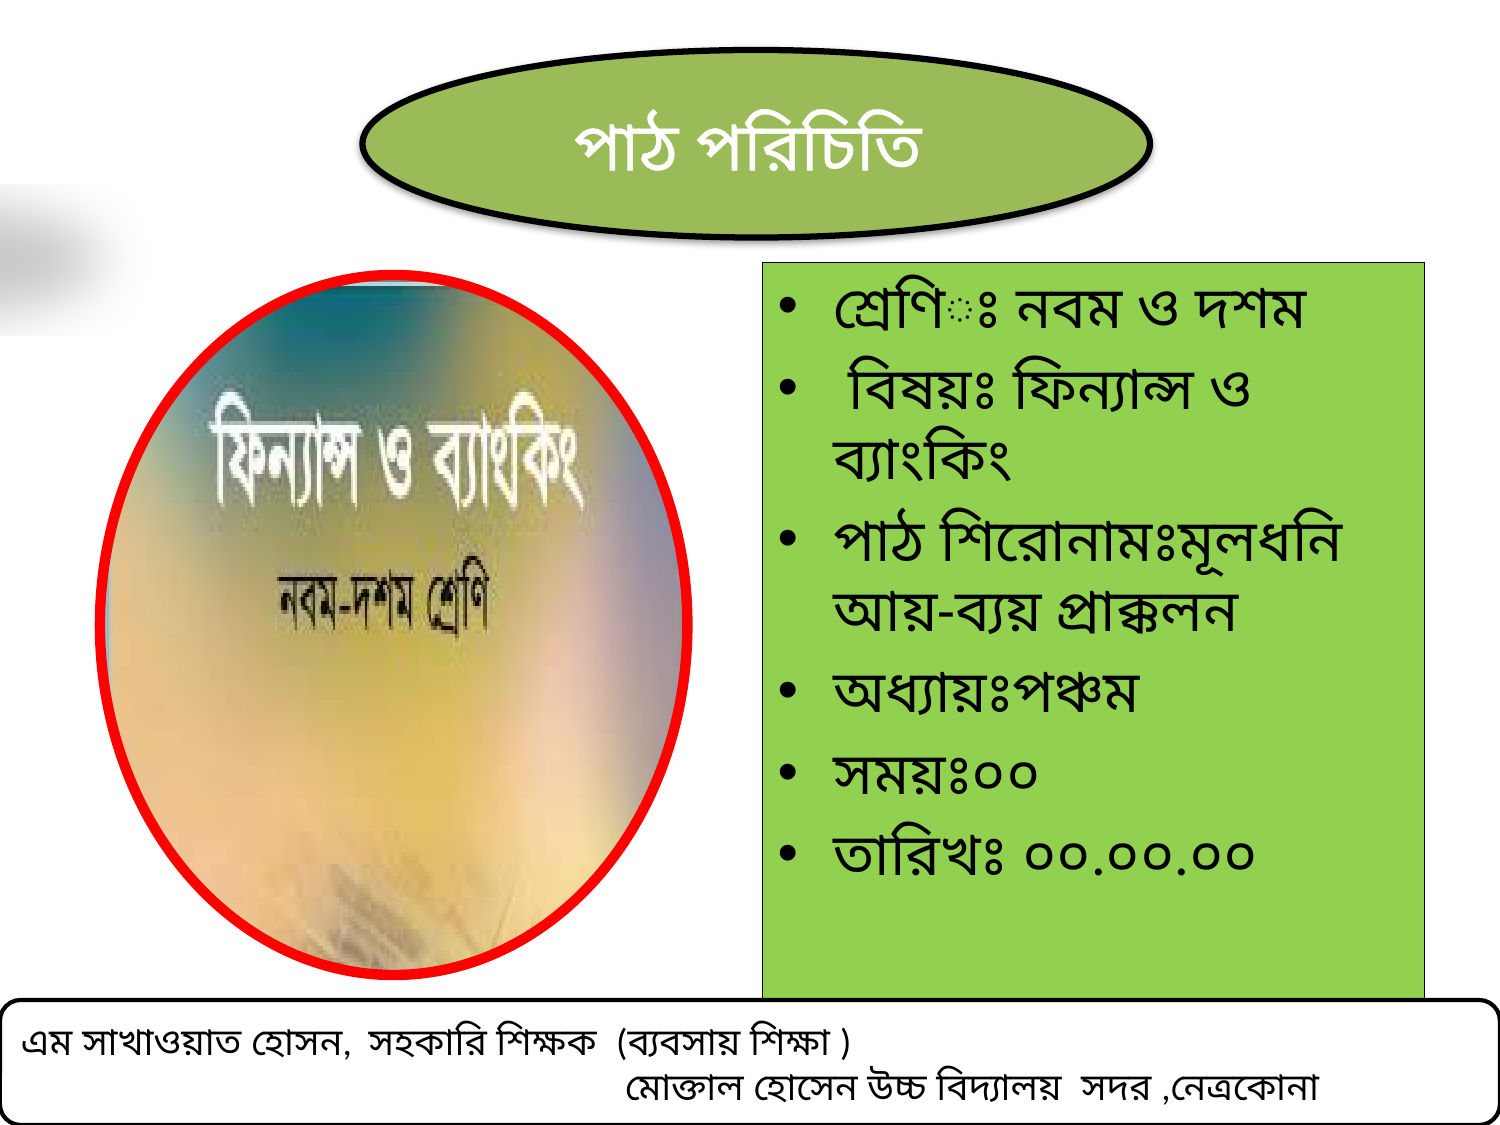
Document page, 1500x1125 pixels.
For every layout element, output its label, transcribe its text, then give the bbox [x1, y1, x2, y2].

text_box এম সাখাওয়াত হোসন, সহকারি শিক্ষক (ব্যবসায় শিক্ষা ) মোক্তাল হোসেন উচ্চ বিদ্যালয় সদর ,নেত্রকোনা [0, 997, 1500, 1125]
list শ্রেণিঃ নবম ও দশম বিষয়ঃ ফিন্যান্স ও ব্যাংকিং পাঠ শিরোনামঃমূলধনি আয়-ব্যয় প্রাক্কলন অধ্যায়ঃপঞ্চম সময়ঃ০০ তারিখঃ ০০.০০.০০ [762, 262, 1425, 997]
picture [99, 274, 688, 976]
text_box পাঠ পরিচিতি [359, 46, 1154, 241]
